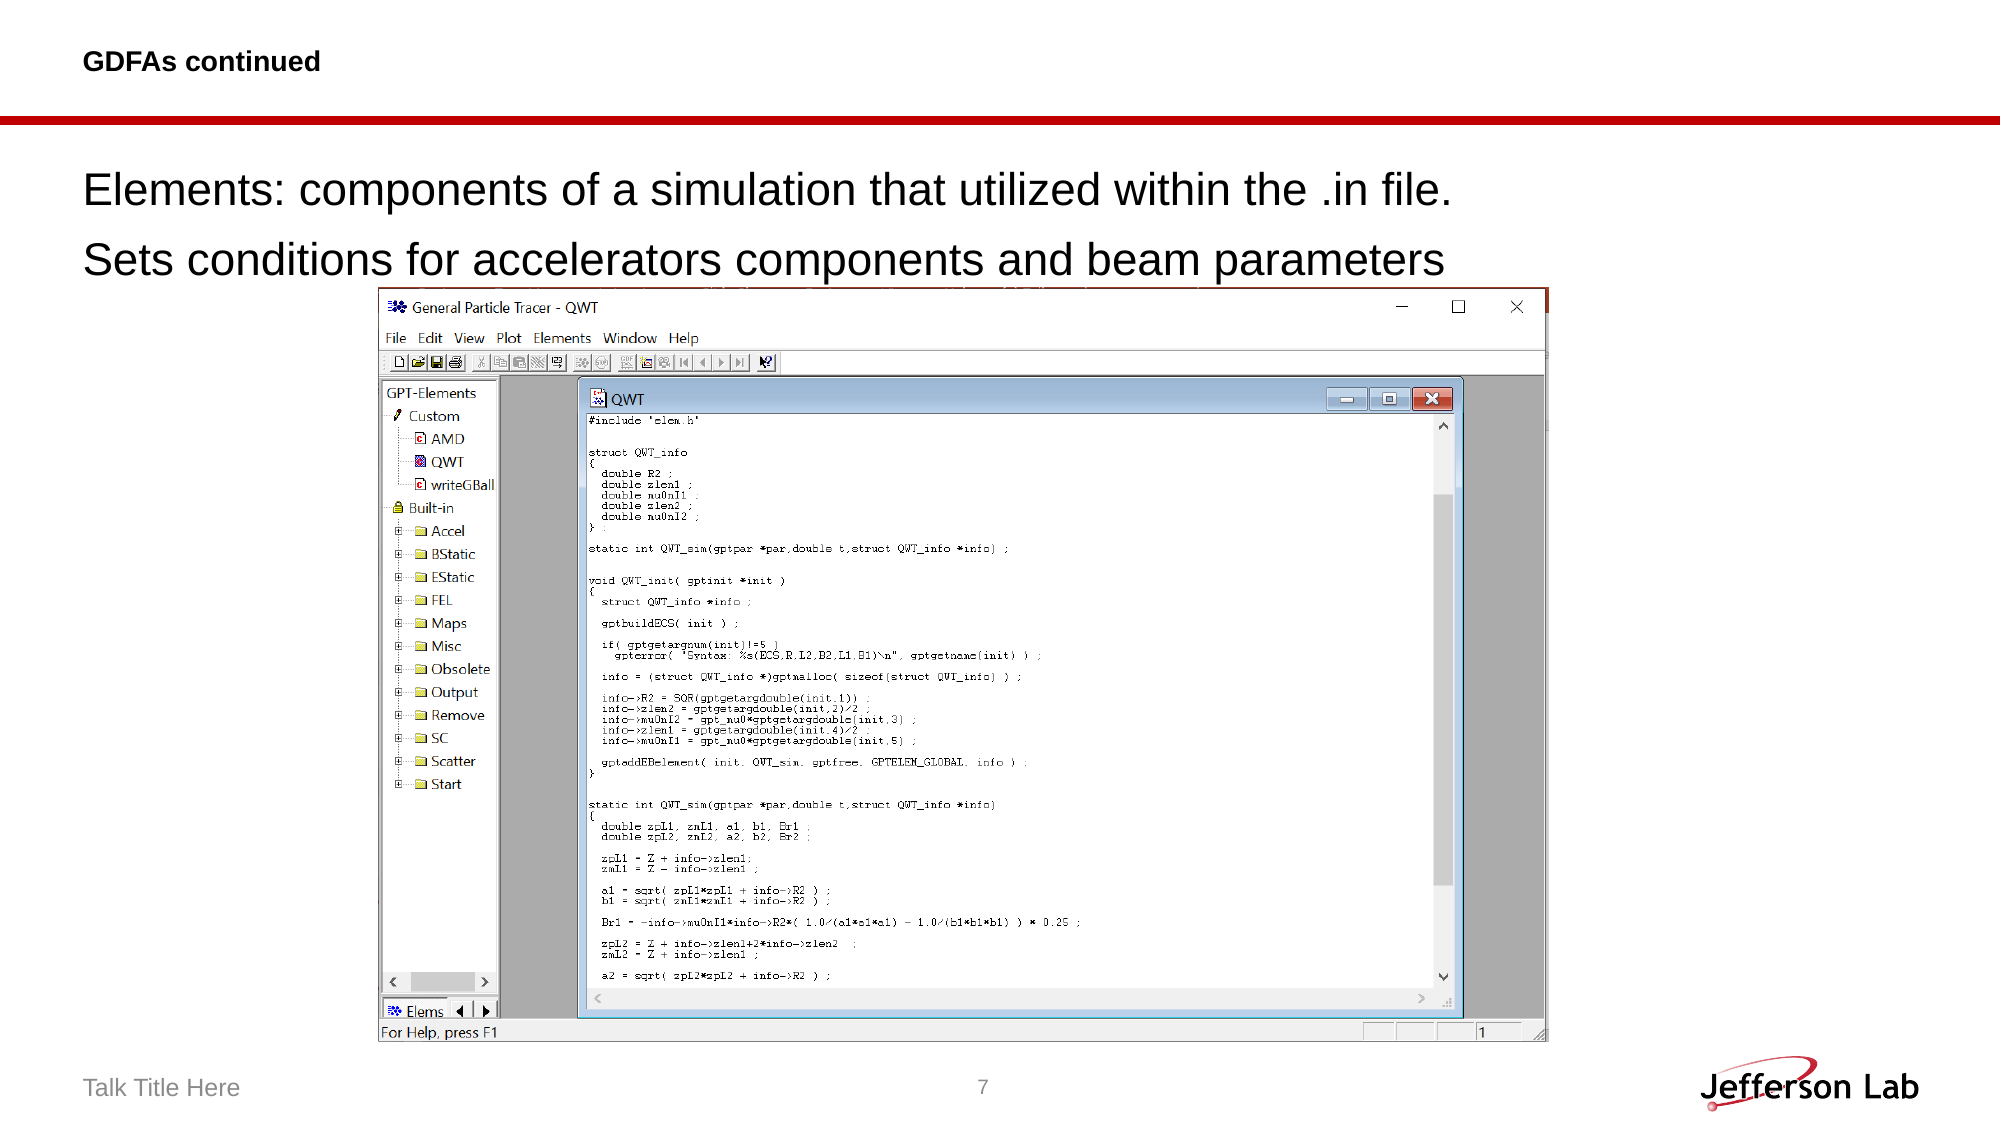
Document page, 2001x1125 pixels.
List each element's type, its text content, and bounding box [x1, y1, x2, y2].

picture [1698, 1047, 1933, 1124]
picture [378, 287, 1549, 1042]
list Elements: components of a simulation that utilized within the .in file. Sets conditions for accelerators components and beam parameters [67, 158, 1919, 1042]
slide_number 7 [924, 1060, 1042, 1111]
title GDFAs continued [67, 39, 1919, 120]
footer Talk Title Here [67, 1060, 925, 1112]
